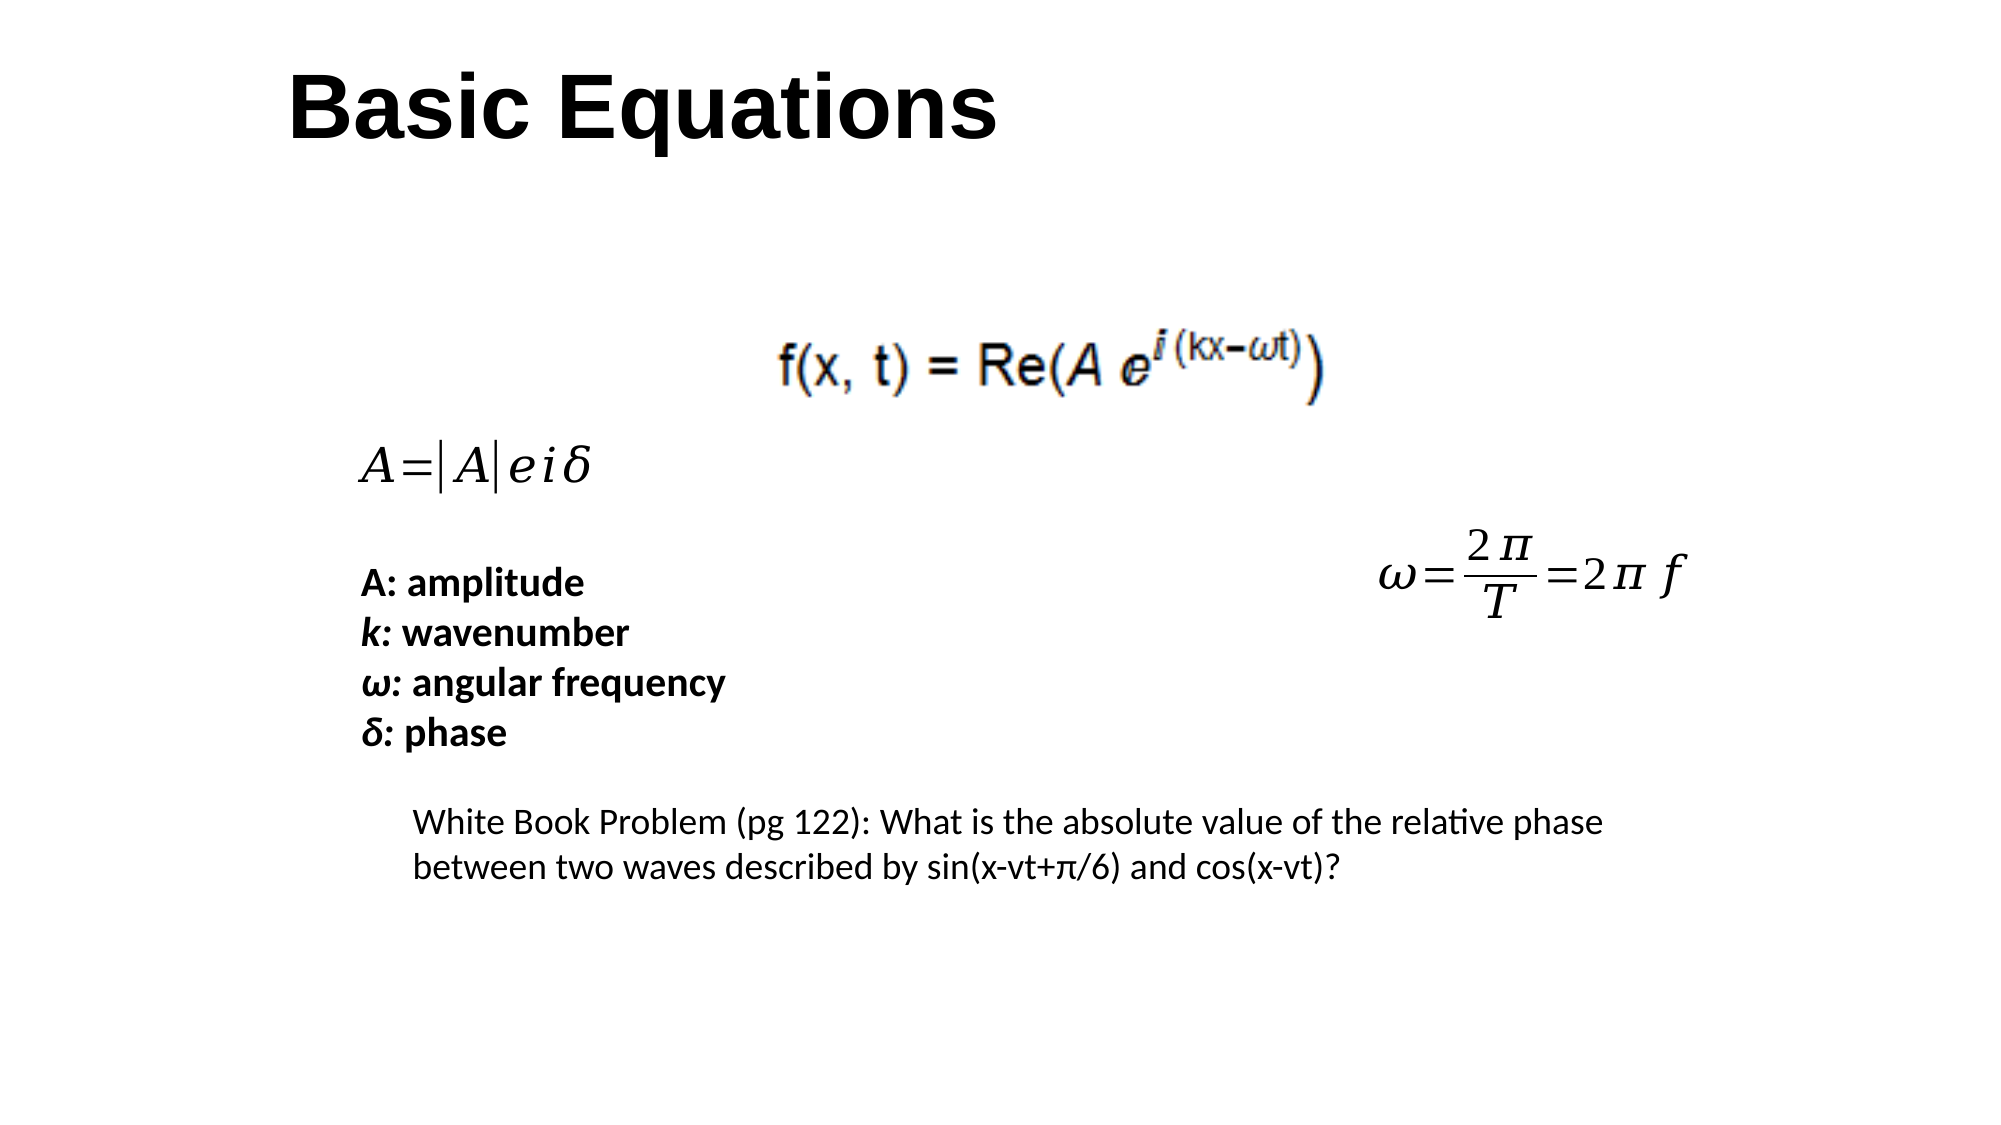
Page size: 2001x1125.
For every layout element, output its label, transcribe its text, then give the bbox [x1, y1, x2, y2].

text_box White Book Problem (pg 122): What is the absolute value of the relative phase between two waves described by sin(x-vt+π/6) and cos(x-vt)? [397, 790, 1648, 895]
picture [753, 310, 1374, 426]
text_box A: amplitude k: wavenumber ω: angular frequency δ: phase [346, 546, 745, 762]
title Basic Equations [272, 0, 1566, 218]
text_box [847, 519, 1690, 680]
